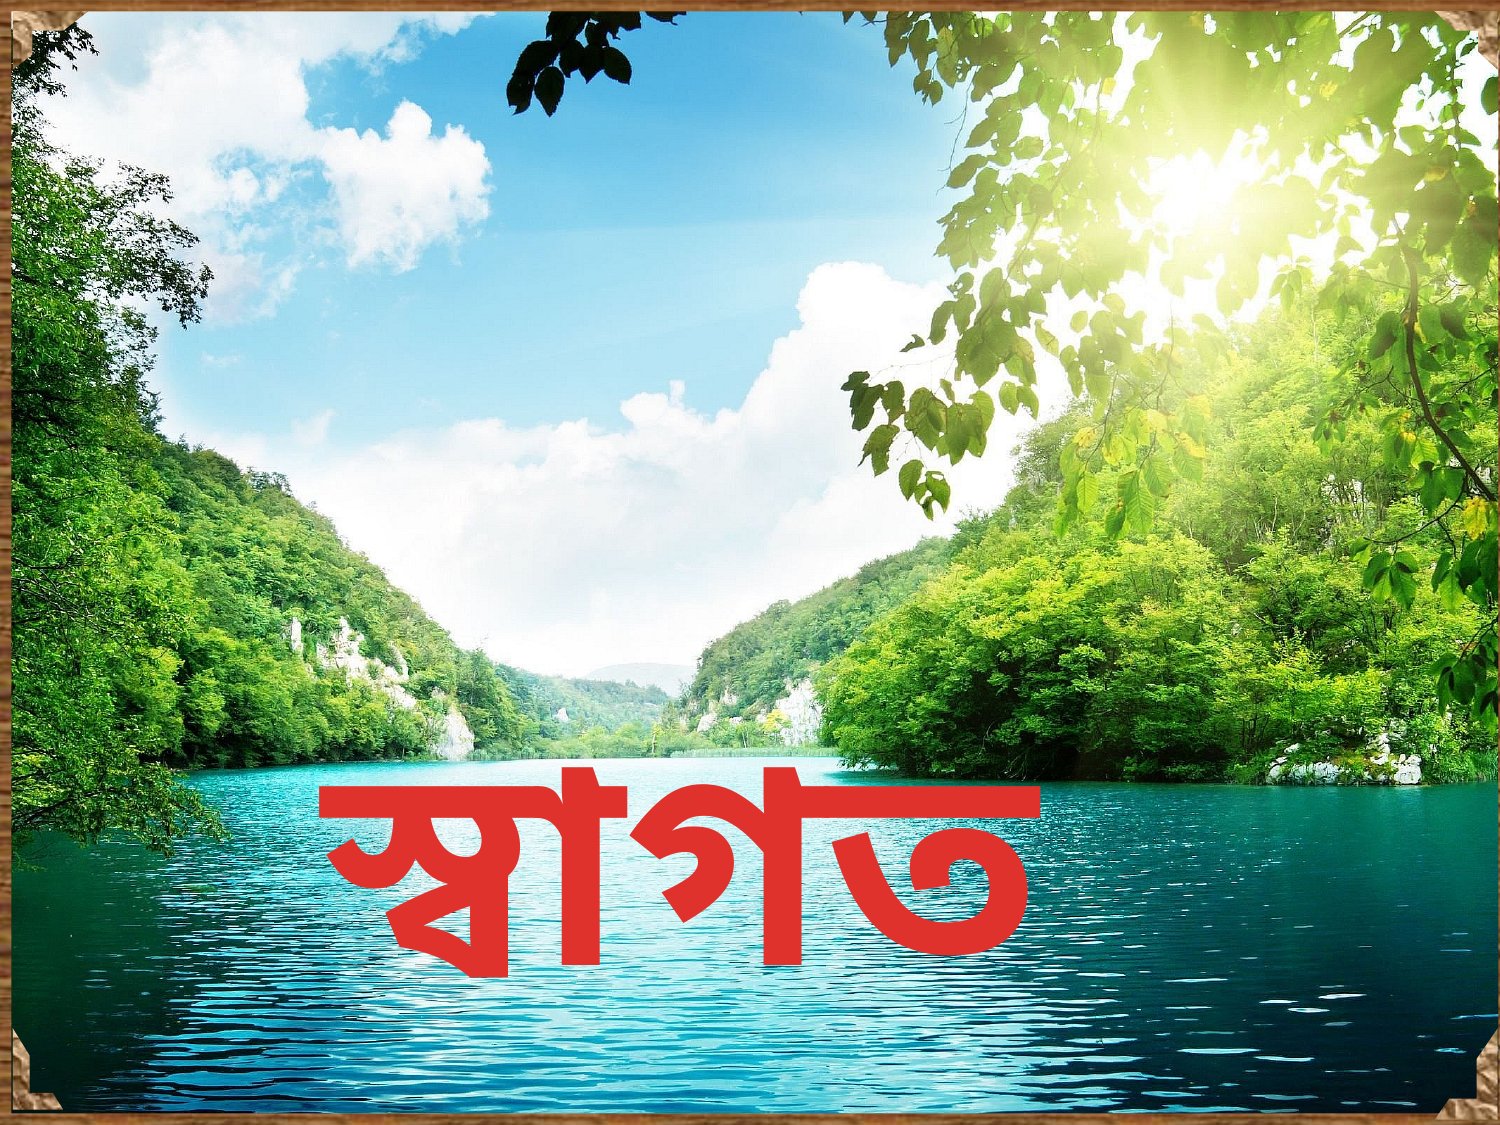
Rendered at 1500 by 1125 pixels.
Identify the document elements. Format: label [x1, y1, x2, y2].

text_box [0, 0, 1500, 1125]
